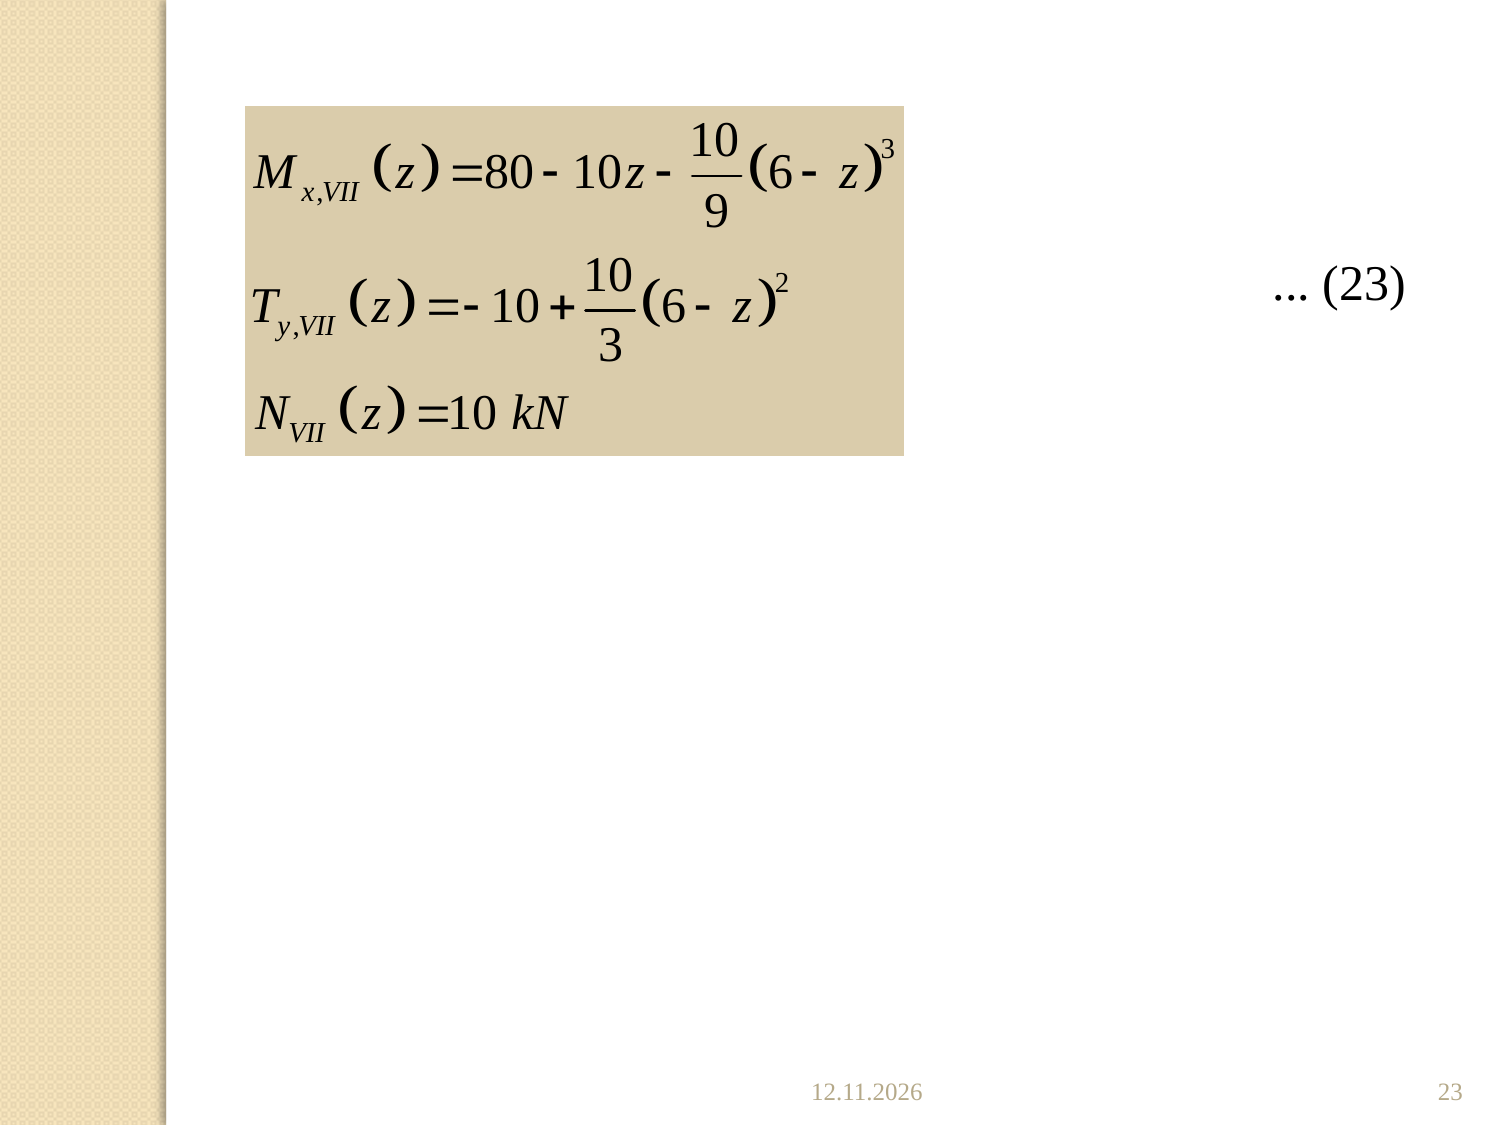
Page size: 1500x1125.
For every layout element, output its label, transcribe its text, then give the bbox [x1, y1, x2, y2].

slide_number 23 [1413, 1034, 1488, 1113]
text_box ... (23) [1257, 243, 1422, 318]
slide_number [587, 1034, 938, 1113]
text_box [244, 105, 904, 457]
